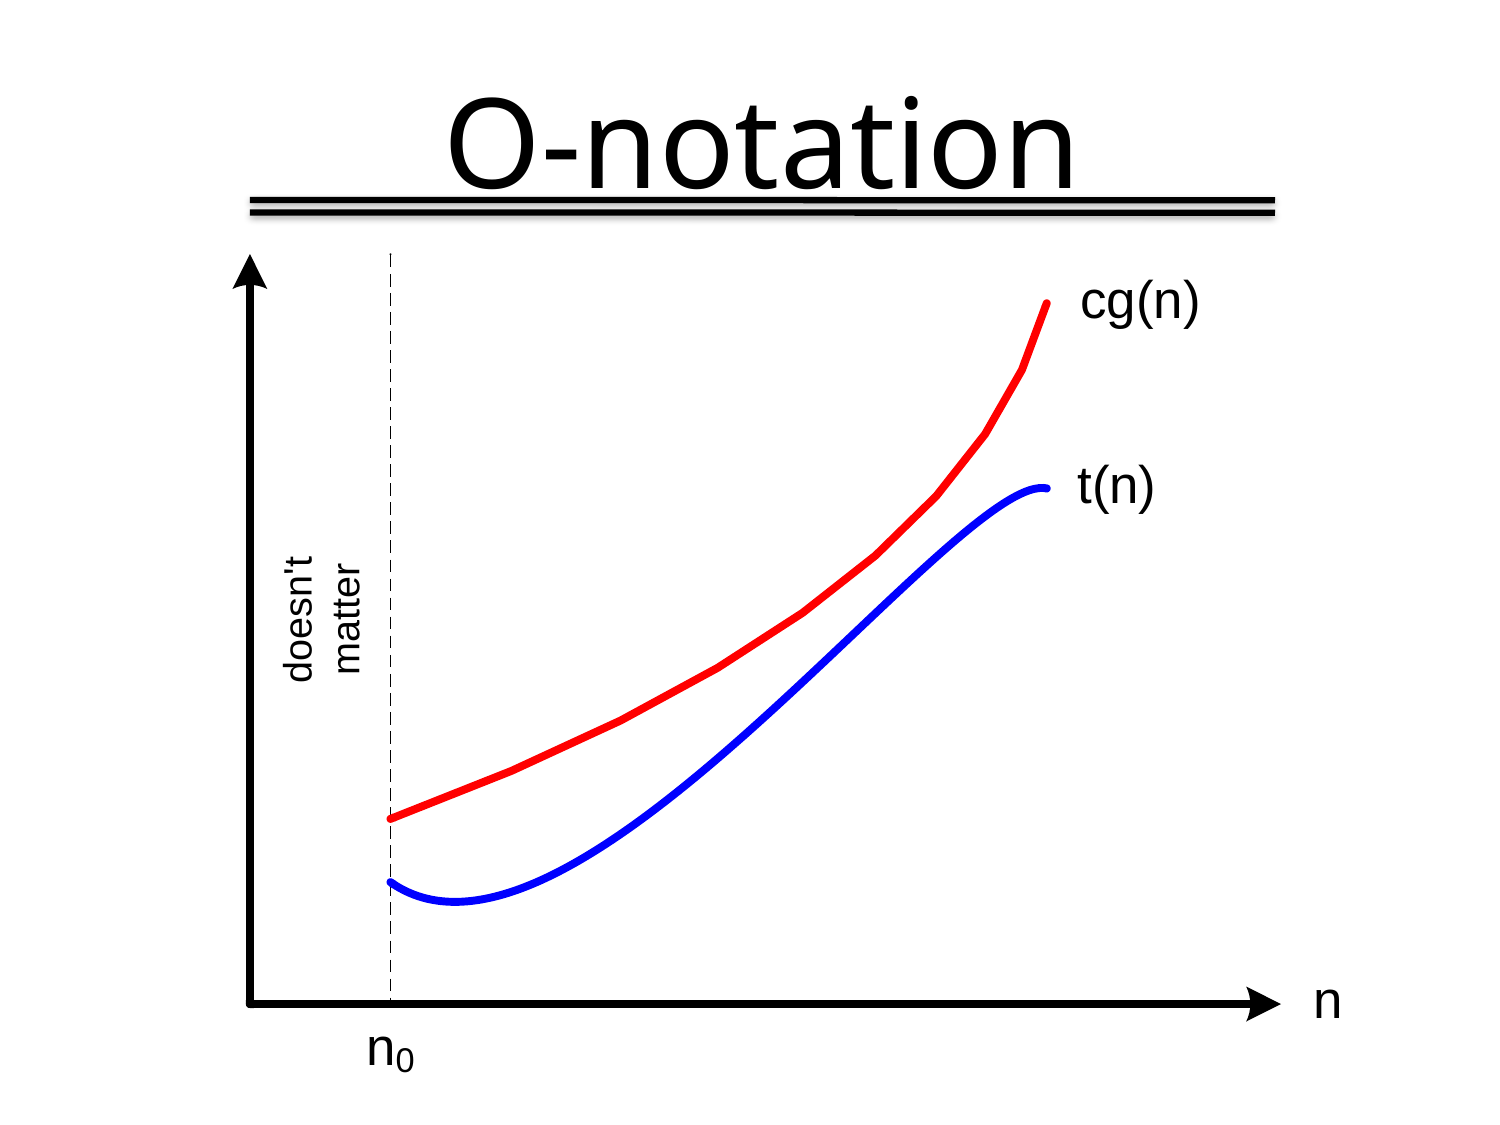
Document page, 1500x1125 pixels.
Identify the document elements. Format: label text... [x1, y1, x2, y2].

title O-notation [137, 45, 1388, 233]
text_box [224, 245, 1351, 1091]
